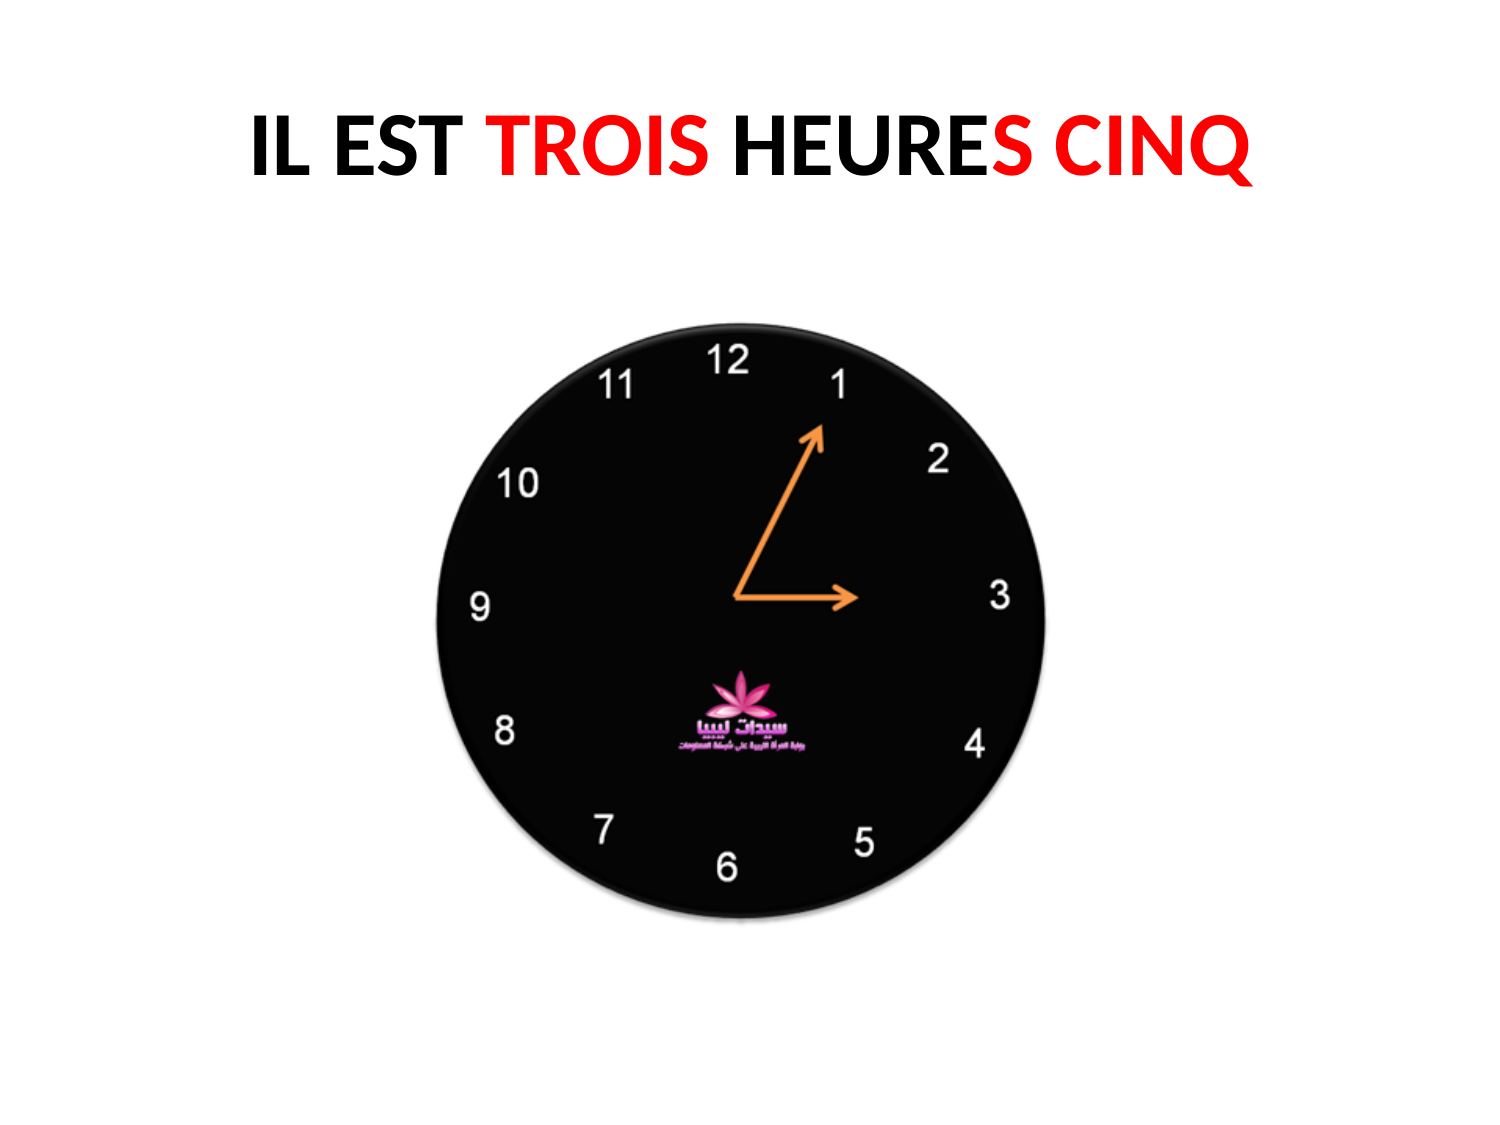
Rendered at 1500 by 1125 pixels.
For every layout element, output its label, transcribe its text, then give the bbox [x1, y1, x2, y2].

title IL EST TROIS HEURES CINQ [75, 45, 1425, 233]
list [428, 319, 1055, 931]
